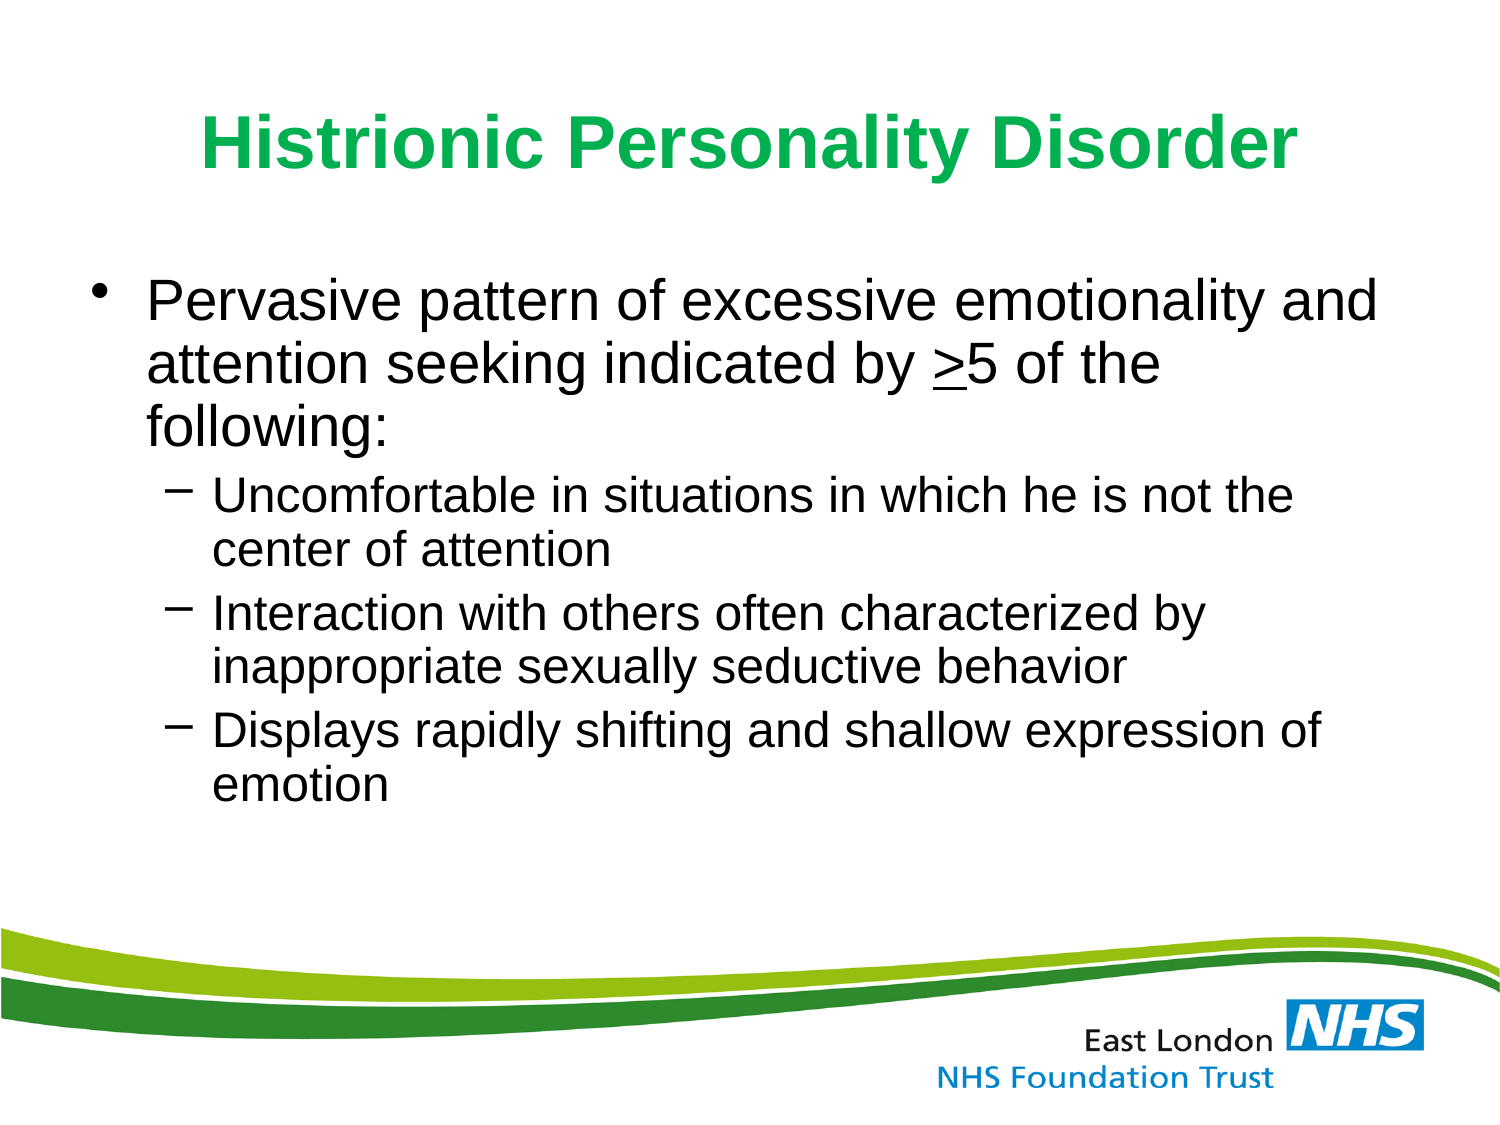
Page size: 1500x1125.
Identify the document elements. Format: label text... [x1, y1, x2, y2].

picture [1175, 1075, 1183, 1088]
list Pervasive pattern of excessive emotionality and attention seeking indicated by >5 of the following: Uncomfortable in situations in which he is not the center of attention Interaction with others often characterized by inappropriate sexually seductive behavior Displays rapidly shifting and shallow expression of emotion [74, 262, 1426, 922]
picture [966, 1078, 978, 1088]
picture [1154, 1074, 1164, 1086]
picture [0, 928, 1500, 1088]
title Histrionic Personality Disorder [74, 44, 1426, 233]
picture [1093, 1074, 1102, 1088]
picture [1073, 1075, 1081, 1088]
picture [1032, 1074, 1042, 1086]
picture [942, 1072, 952, 1088]
